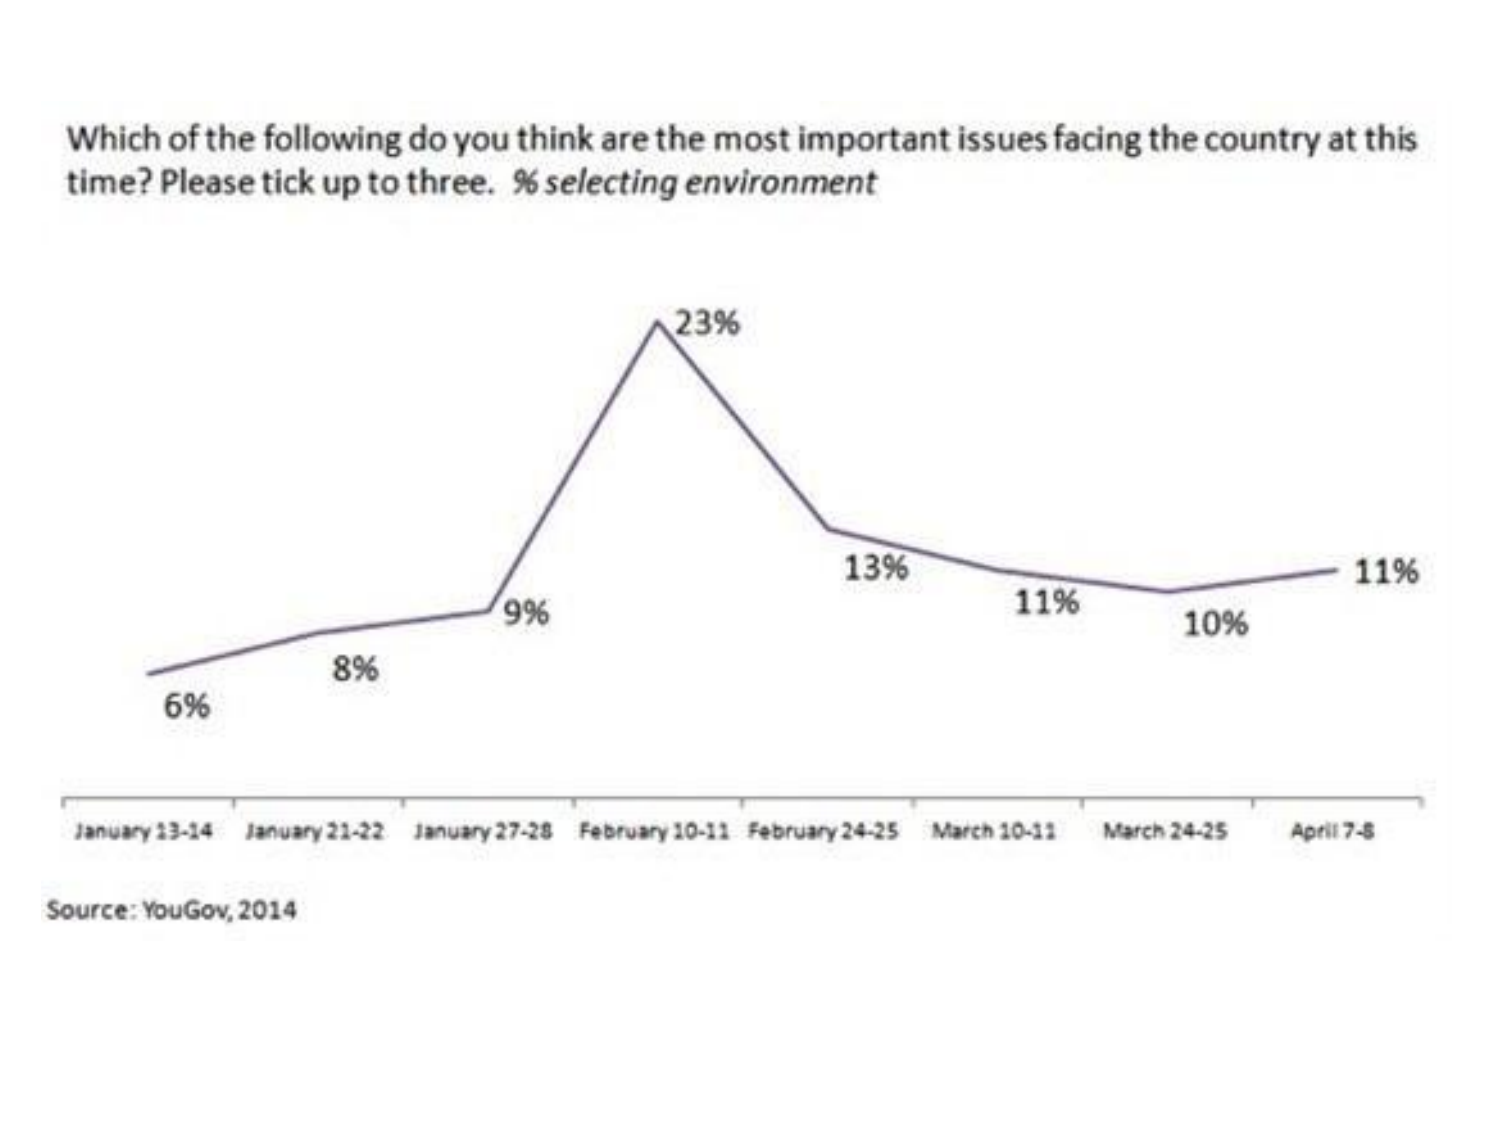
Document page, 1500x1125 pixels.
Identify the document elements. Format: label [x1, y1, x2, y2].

list [40, 101, 1453, 941]
